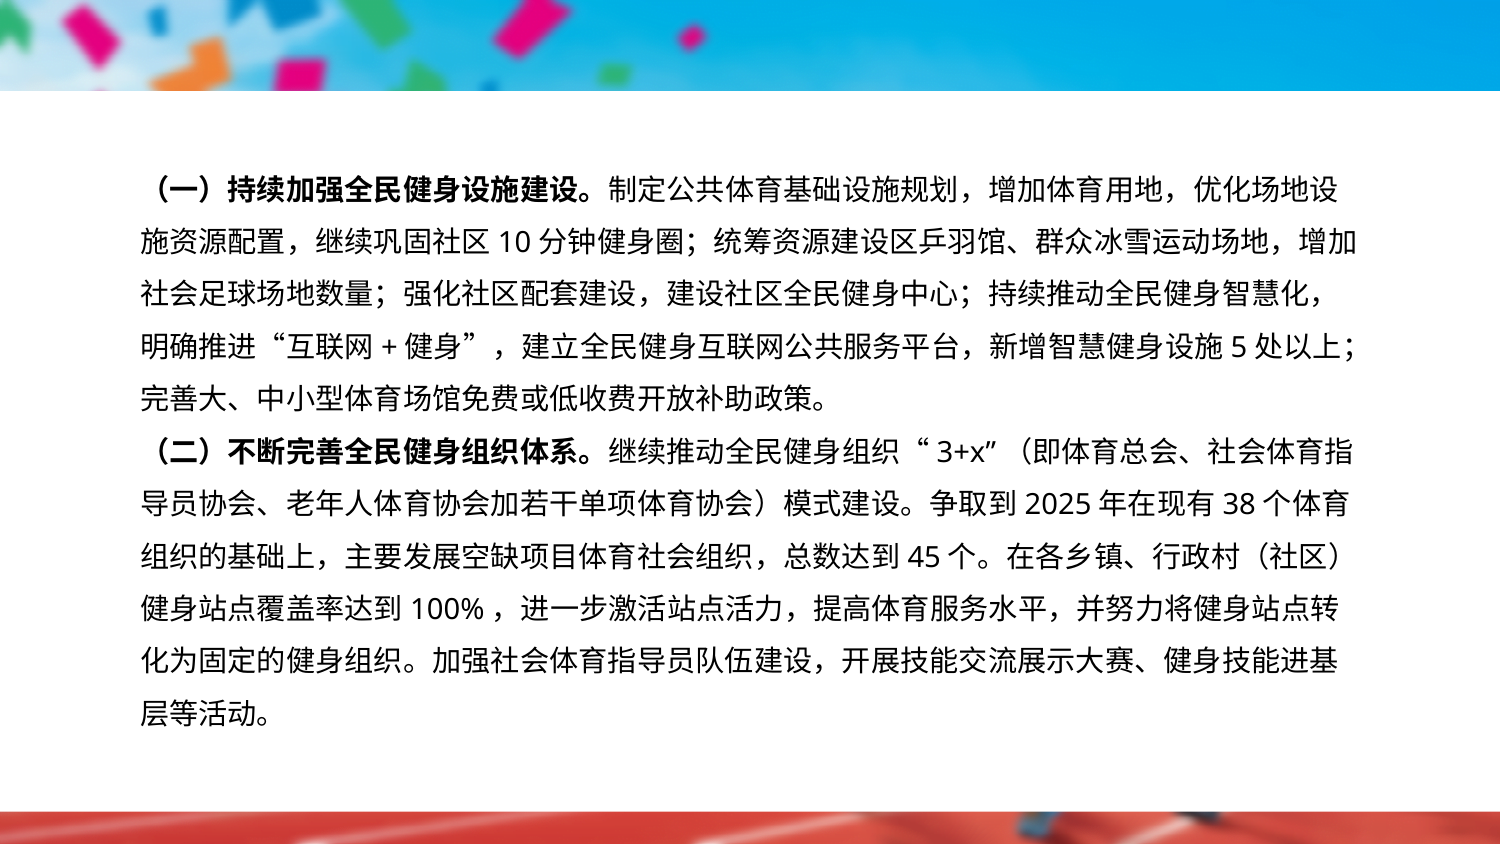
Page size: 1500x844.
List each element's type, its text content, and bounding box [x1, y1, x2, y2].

picture [0, 0, 1053, 91]
text_box （一）持续加强全民健身设施建设。制定公共体育基础设施规划，增加体育用地，优化场地设施资源配置，继续巩固社区10分钟健身圈；统筹资源建设区乒羽馆、群众冰雪运动场地，增加社会足球场地数量；强化社区配套建设，建设社区全民健身中心；持续推动全民健身智慧化，明确推进“互联网+健身”，建立全民健身互联网公共服务平台，新增智慧健身设施5处以上；完善大、中小型体育场馆免费或低收费开放补助政策。 （二）不断完善全民健身组织体系。继续推动全民健身组织“3+x”（即体育总会、社会体育指导员协会、老年人体育协会加若干单项体育协会）模式建设。争取到2025年在现有38个体育组织的基础上，主要发展空缺项目体育社会组织，总数达到45个。在各乡镇、行政村（社区）健身站点覆盖率达到100%，进一步激活站点活力，提高体育服务水平，并努力将健身站点转化为固定的健身组织。加强社会体育指导员队伍建设，开展技能交流展示大赛、健身技能进基层等活动。 [125, 145, 1375, 738]
picture [0, 812, 1500, 844]
